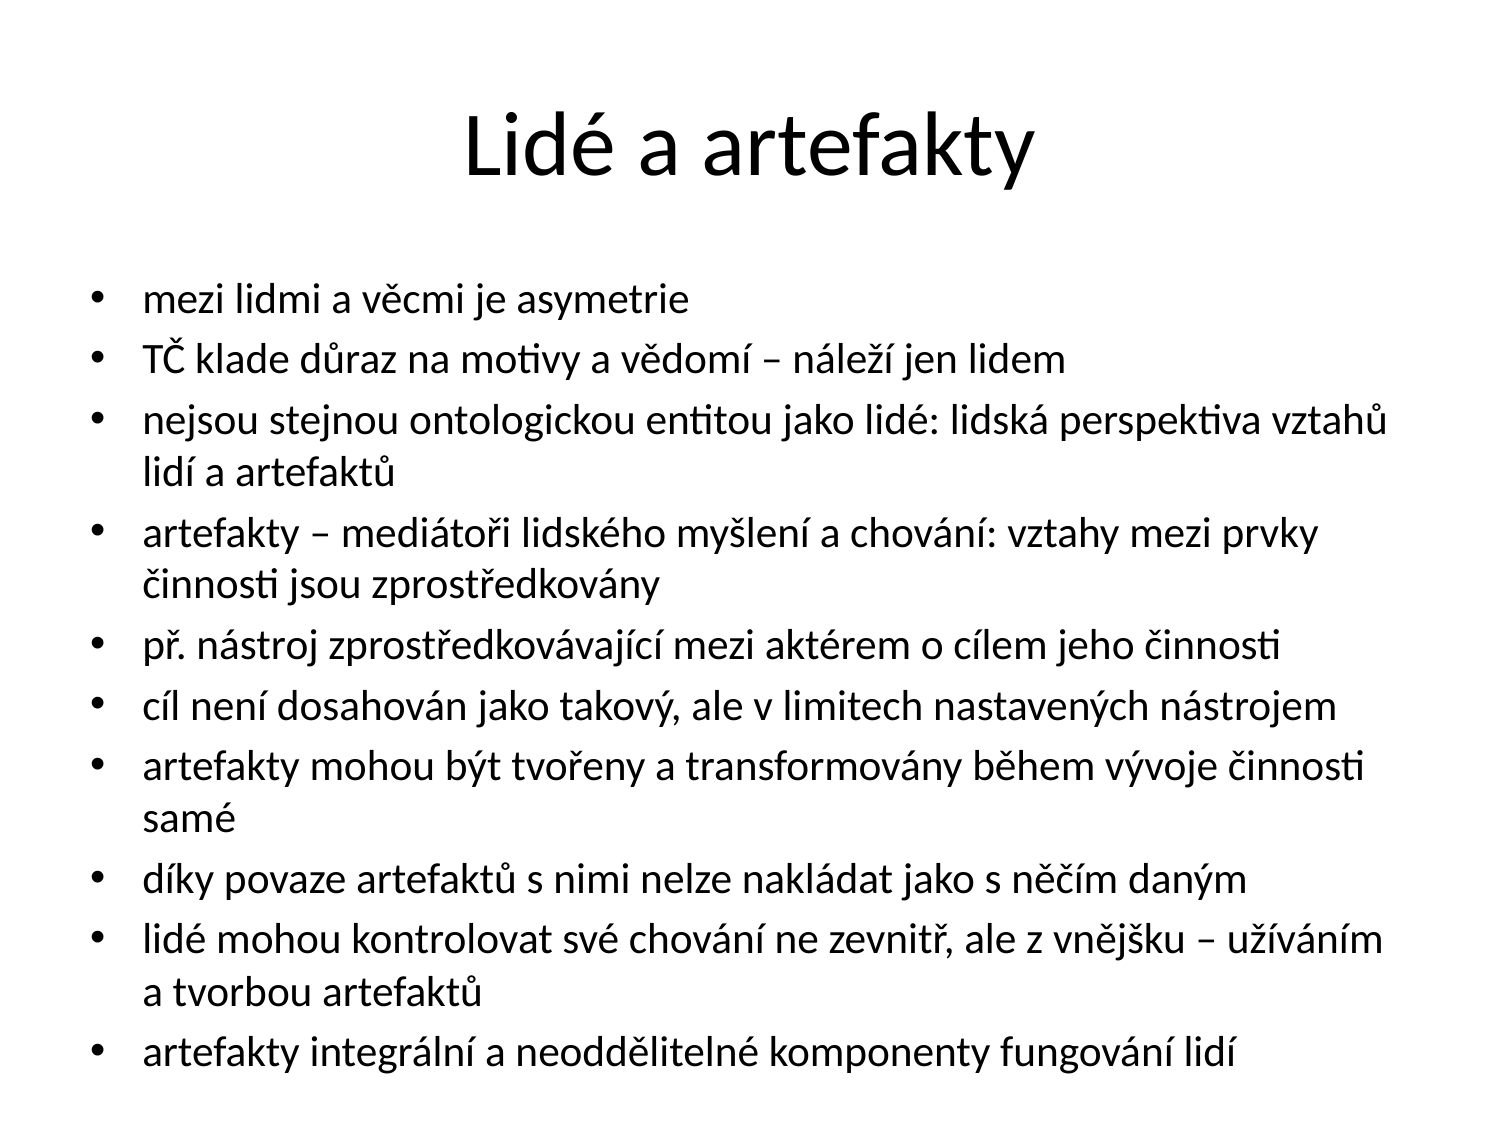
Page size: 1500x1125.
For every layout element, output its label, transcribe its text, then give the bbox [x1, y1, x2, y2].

title Lidé a artefakty [75, 45, 1425, 233]
list mezi lidmi a věcmi je asymetrie TČ klade důraz na motivy a vědomí – náleží jen lidem nejsou stejnou ontologickou entitou jako lidé: lidská perspektiva vztahů lidí a artefaktů artefakty – mediátoři lidského myšlení a chování: vztahy mezi prvky činnosti jsou zprostředkovány př. nástroj zprostředkovávající mezi aktérem o cílem jeho činnosti cíl není dosahován jako takový, ale v limitech nastavených nástrojem artefakty mohou být tvořeny a transformovány během vývoje činnosti samé díky povaze artefaktů s nimi nelze nakládat jako s něčím daným lidé mohou kontrolovat své chování ne zevnitř, ale z vnějšku – užíváním a tvorbou artefaktů artefakty integrální a neoddělitelné komponenty fungování lidí [75, 262, 1425, 1094]
